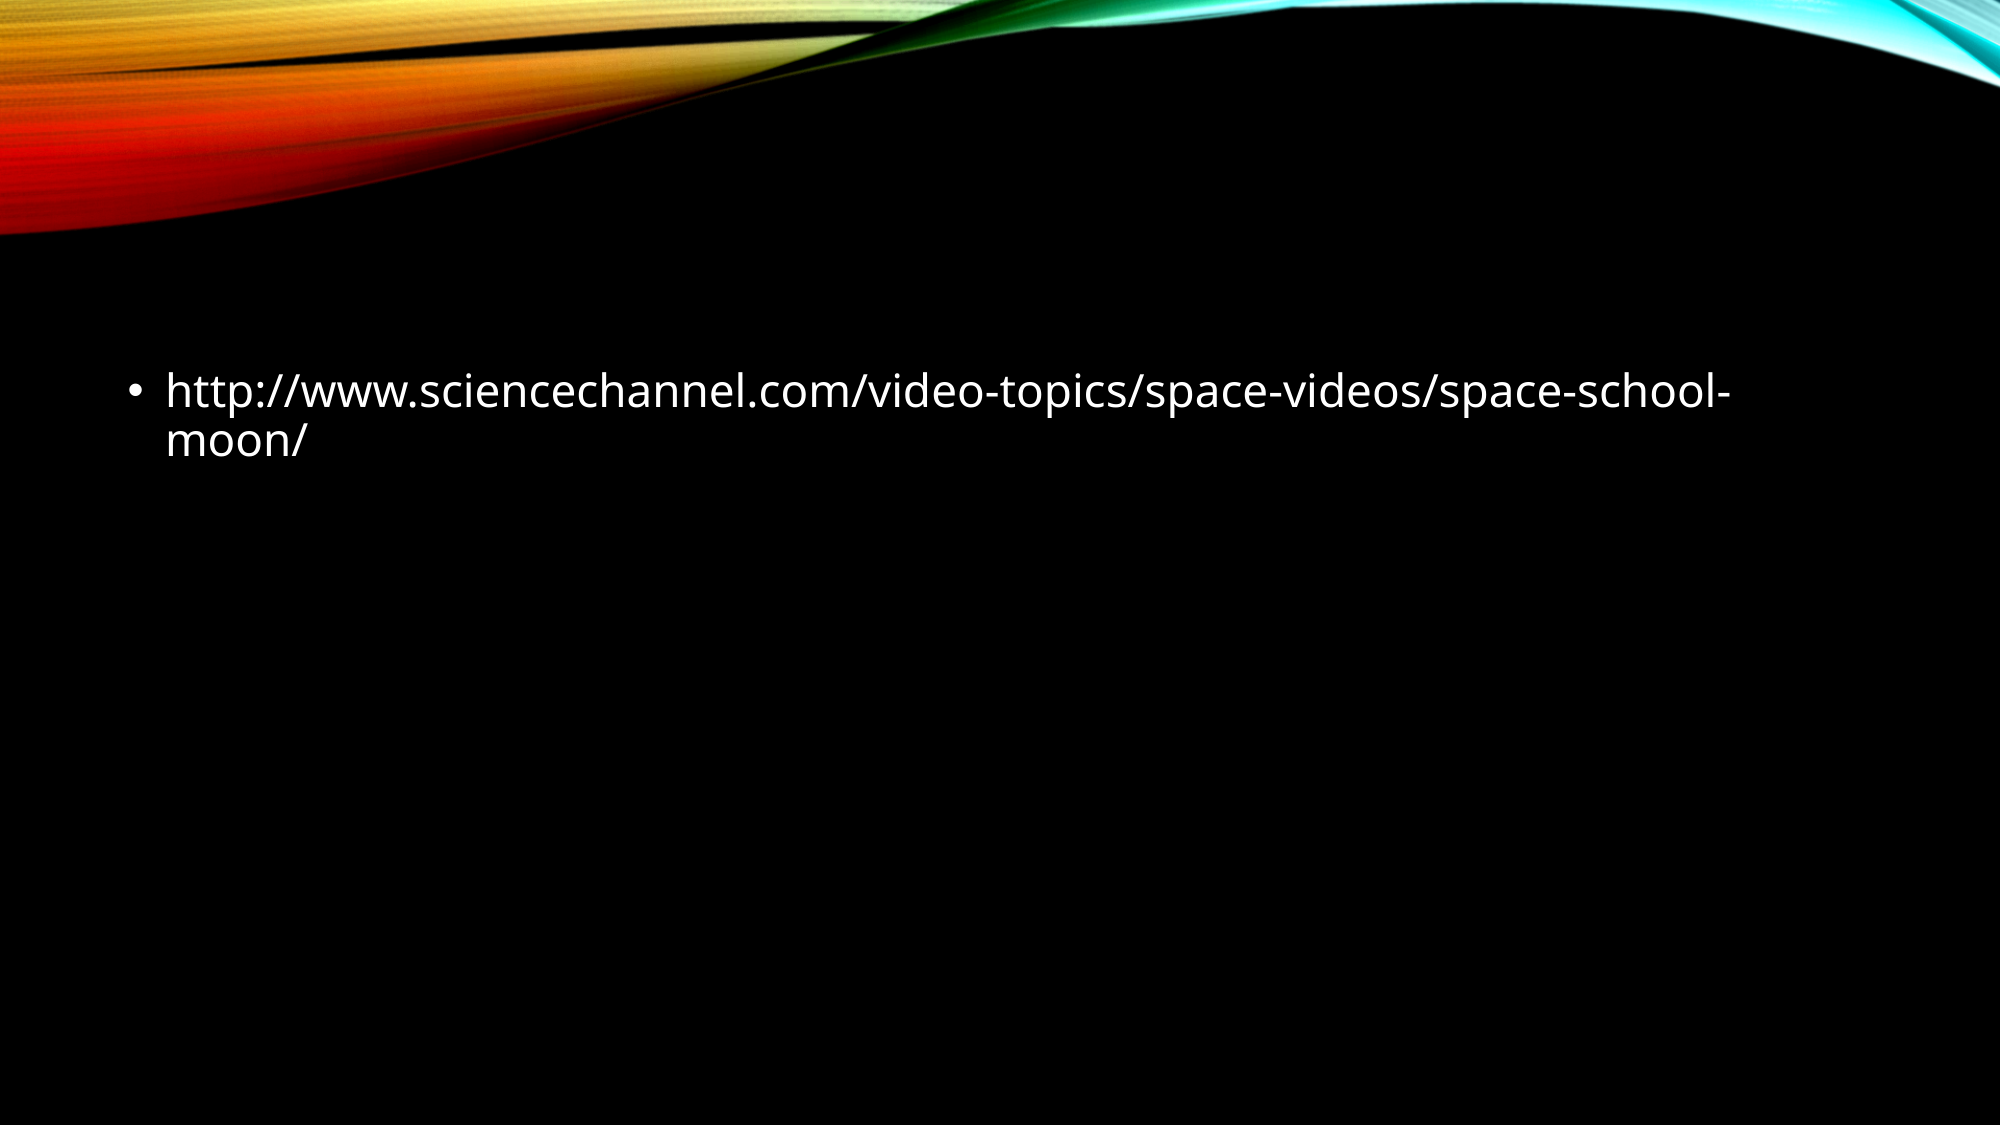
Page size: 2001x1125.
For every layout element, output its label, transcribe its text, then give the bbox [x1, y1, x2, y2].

list http://www.sciencechannel.com/video-topics/space-videos/space-school-moon/ [112, 360, 1888, 1021]
picture [0, 0, 2000, 237]
